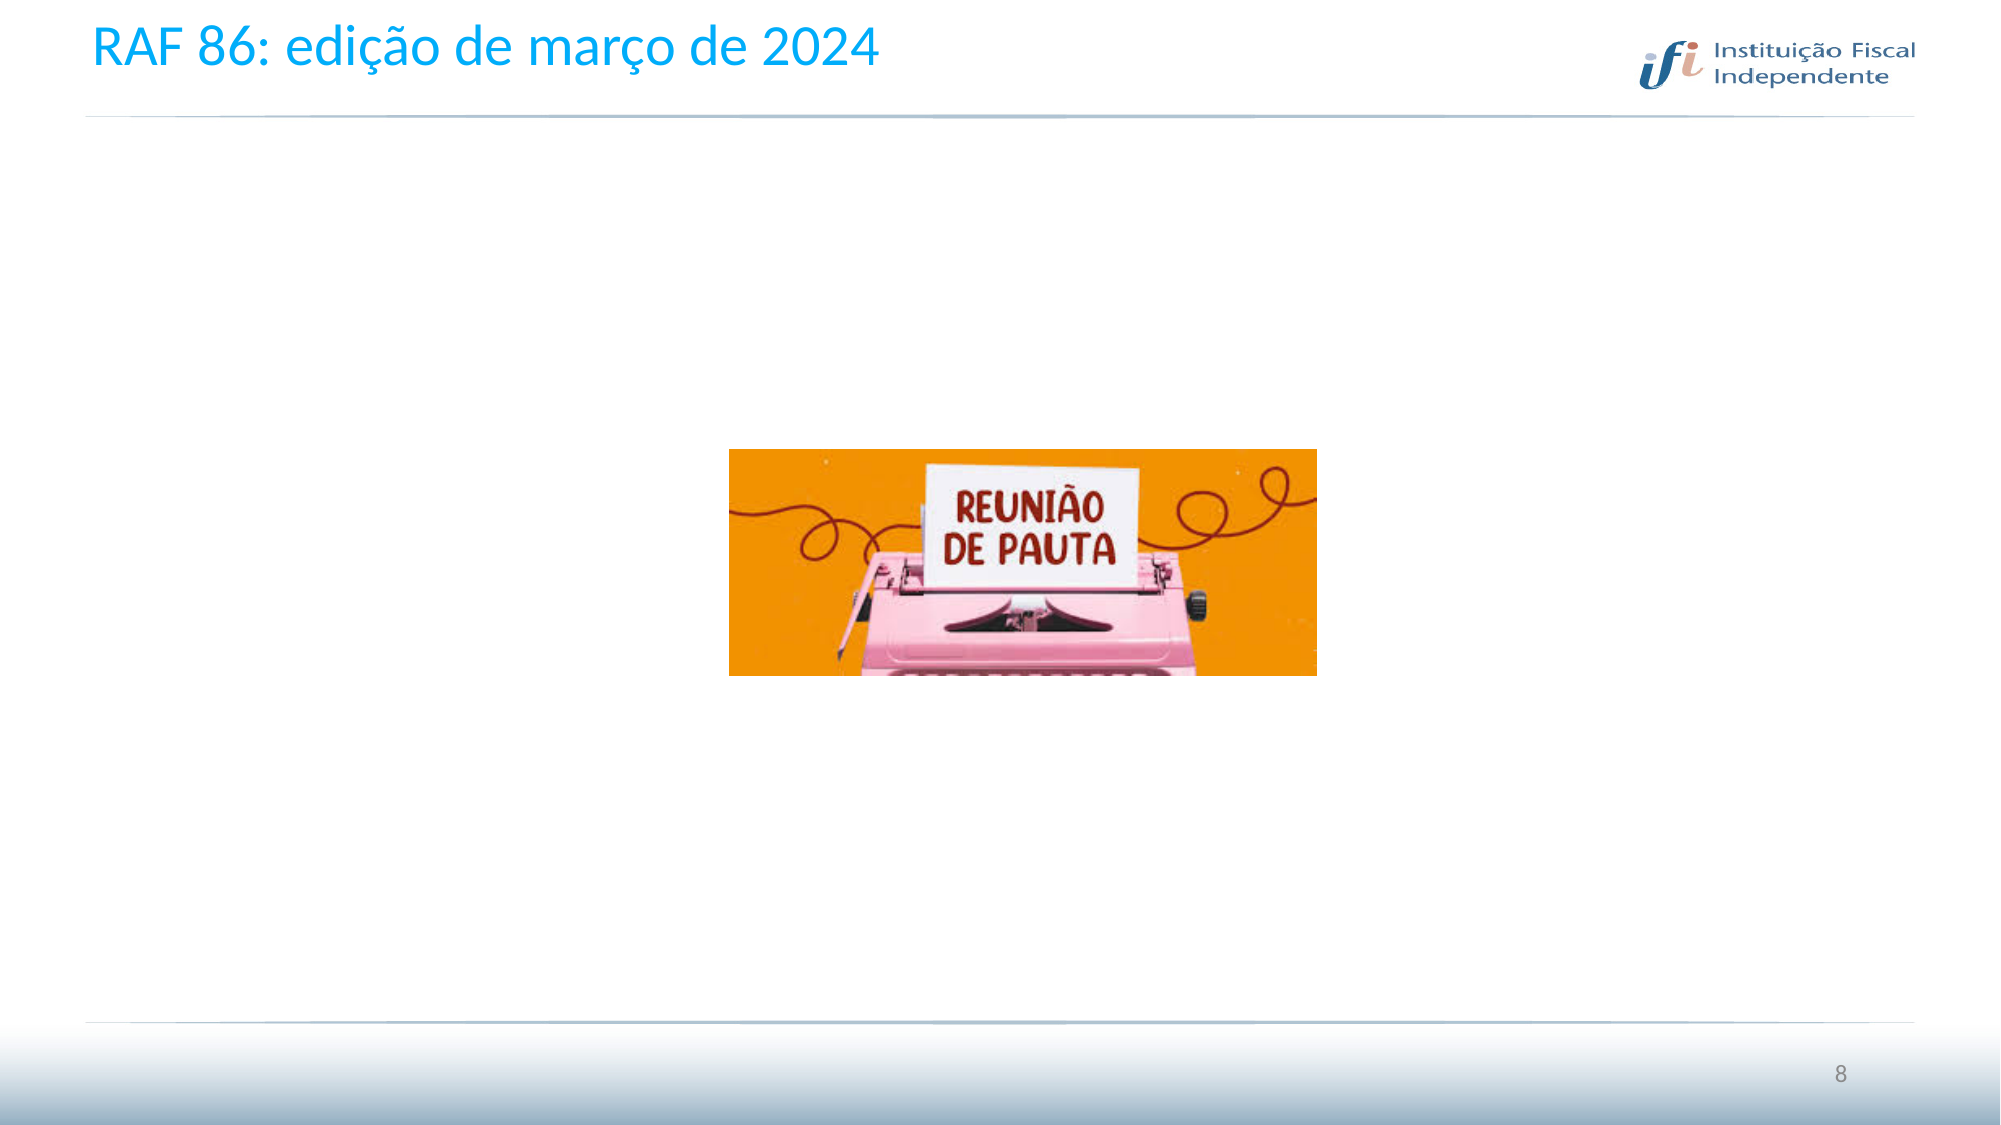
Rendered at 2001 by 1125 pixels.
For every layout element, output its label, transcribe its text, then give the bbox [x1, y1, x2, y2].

text_box RAF 86: edição de março de 2024 [77, 0, 1024, 85]
picture [0, 0, 2001, 1125]
slide_number 8 [1412, 1042, 1863, 1103]
